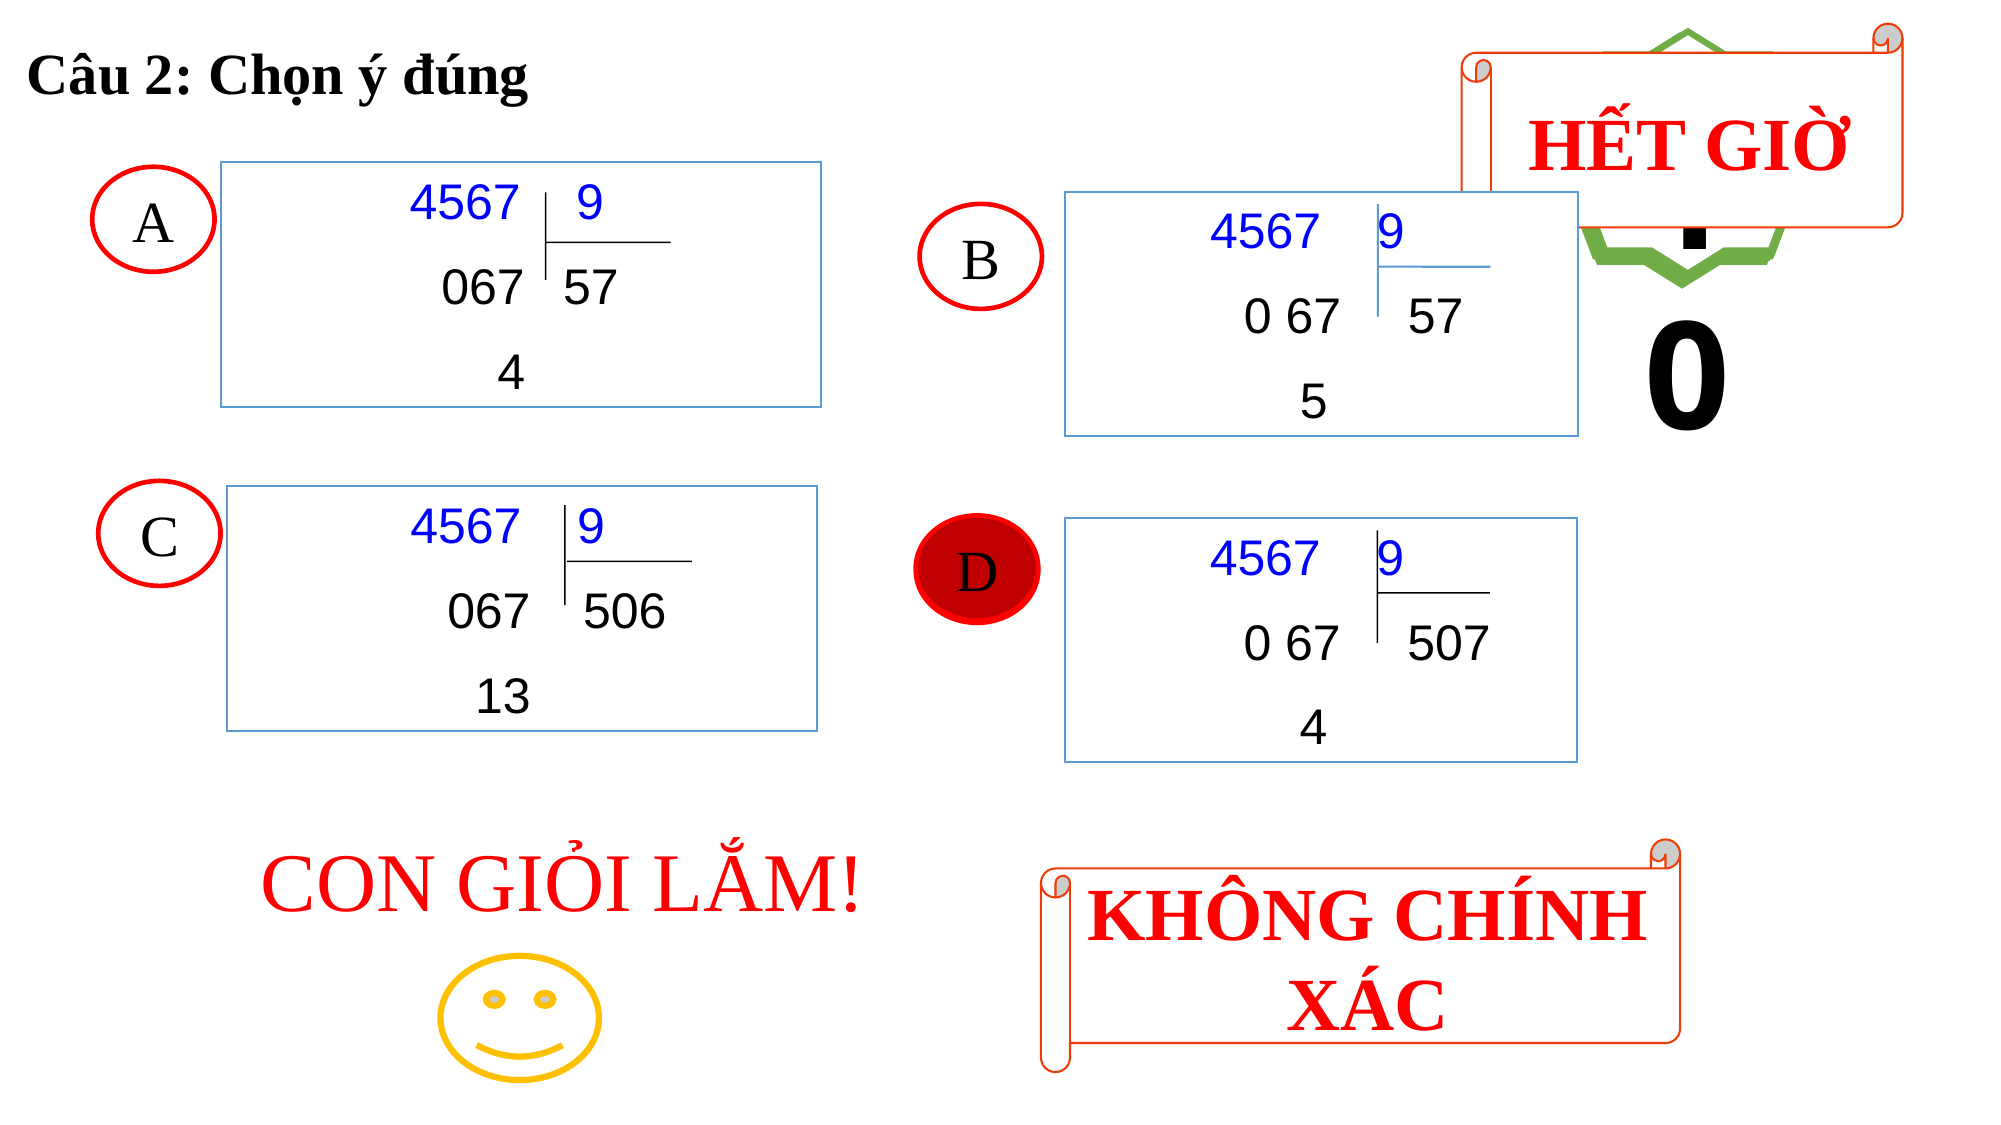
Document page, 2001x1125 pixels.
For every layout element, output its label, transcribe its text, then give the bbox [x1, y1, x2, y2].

text_box C [97, 479, 222, 587]
text_box 10 [1654, 30, 1722, 51]
text_box 2 [1595, 255, 1767, 287]
text_box 10 [1595, 229, 1780, 275]
text_box [439, 954, 601, 1082]
text_box Câu 2: Chọn ý đúng [12, 28, 1437, 114]
text_box 4567 9 067 57 4 [220, 161, 822, 408]
text_box D [914, 514, 1040, 622]
text_box A [91, 165, 216, 273]
text_box D [916, 583, 1038, 624]
text_box KHÔNG CHÍNH XÁC [1039, 838, 1682, 1074]
text_box 3 [1586, 229, 1599, 256]
text_box 8 [1590, 229, 1689, 283]
text_box 9 [1603, 229, 1783, 280]
text_box 4567 9 067 506 13 [226, 485, 818, 732]
text_box HẾT GIỜ [1460, 22, 1904, 229]
text_box 4567 9 0 67 507 4 [1064, 517, 1578, 763]
text_box 4567 9 0 67 57 5 [1064, 191, 1579, 437]
text_box B [918, 202, 1044, 310]
text_box CON GIỎI LẮM! [245, 820, 881, 936]
